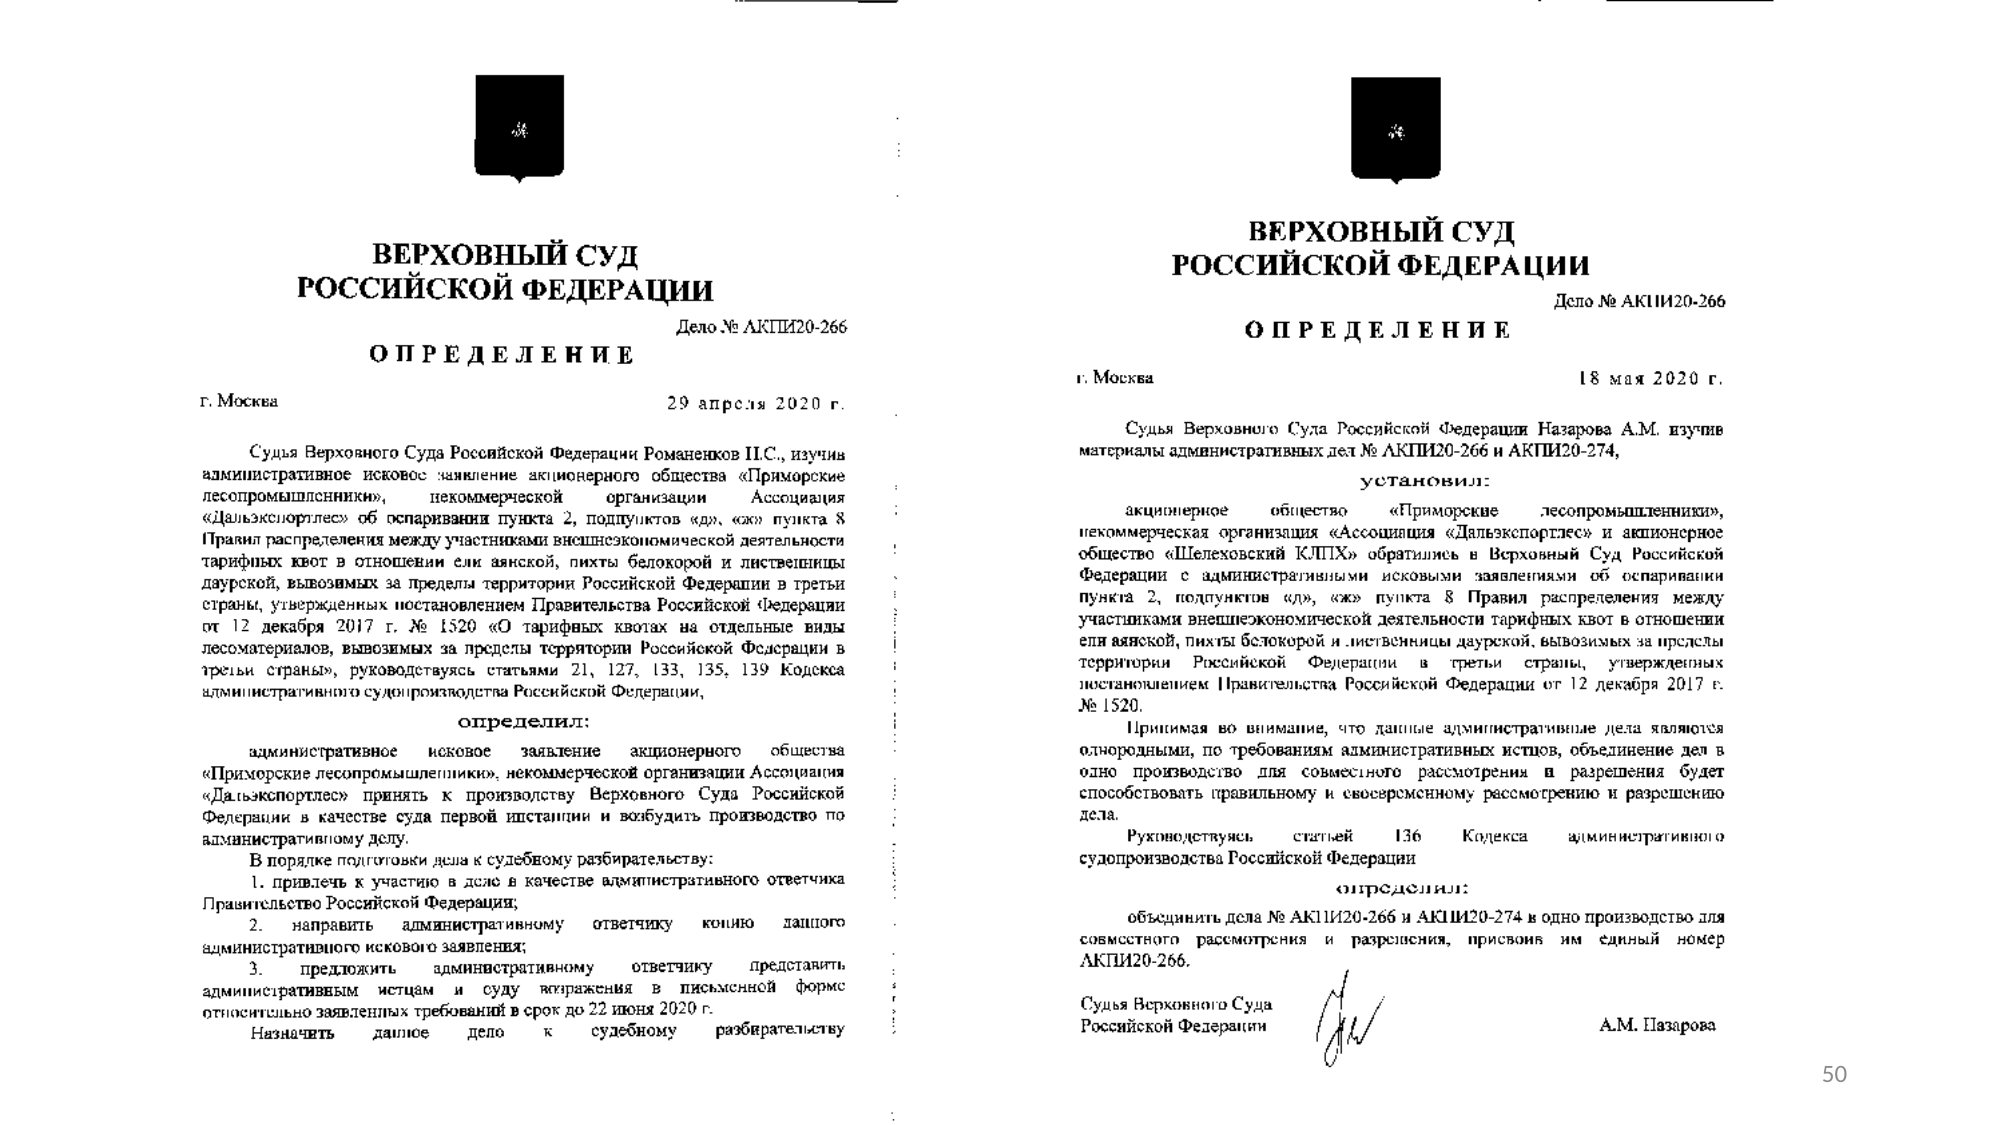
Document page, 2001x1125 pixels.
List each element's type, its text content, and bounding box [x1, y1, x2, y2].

slide_number 50 [1783, 1042, 1863, 1103]
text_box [980, 0, 1783, 1125]
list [99, 0, 901, 1125]
